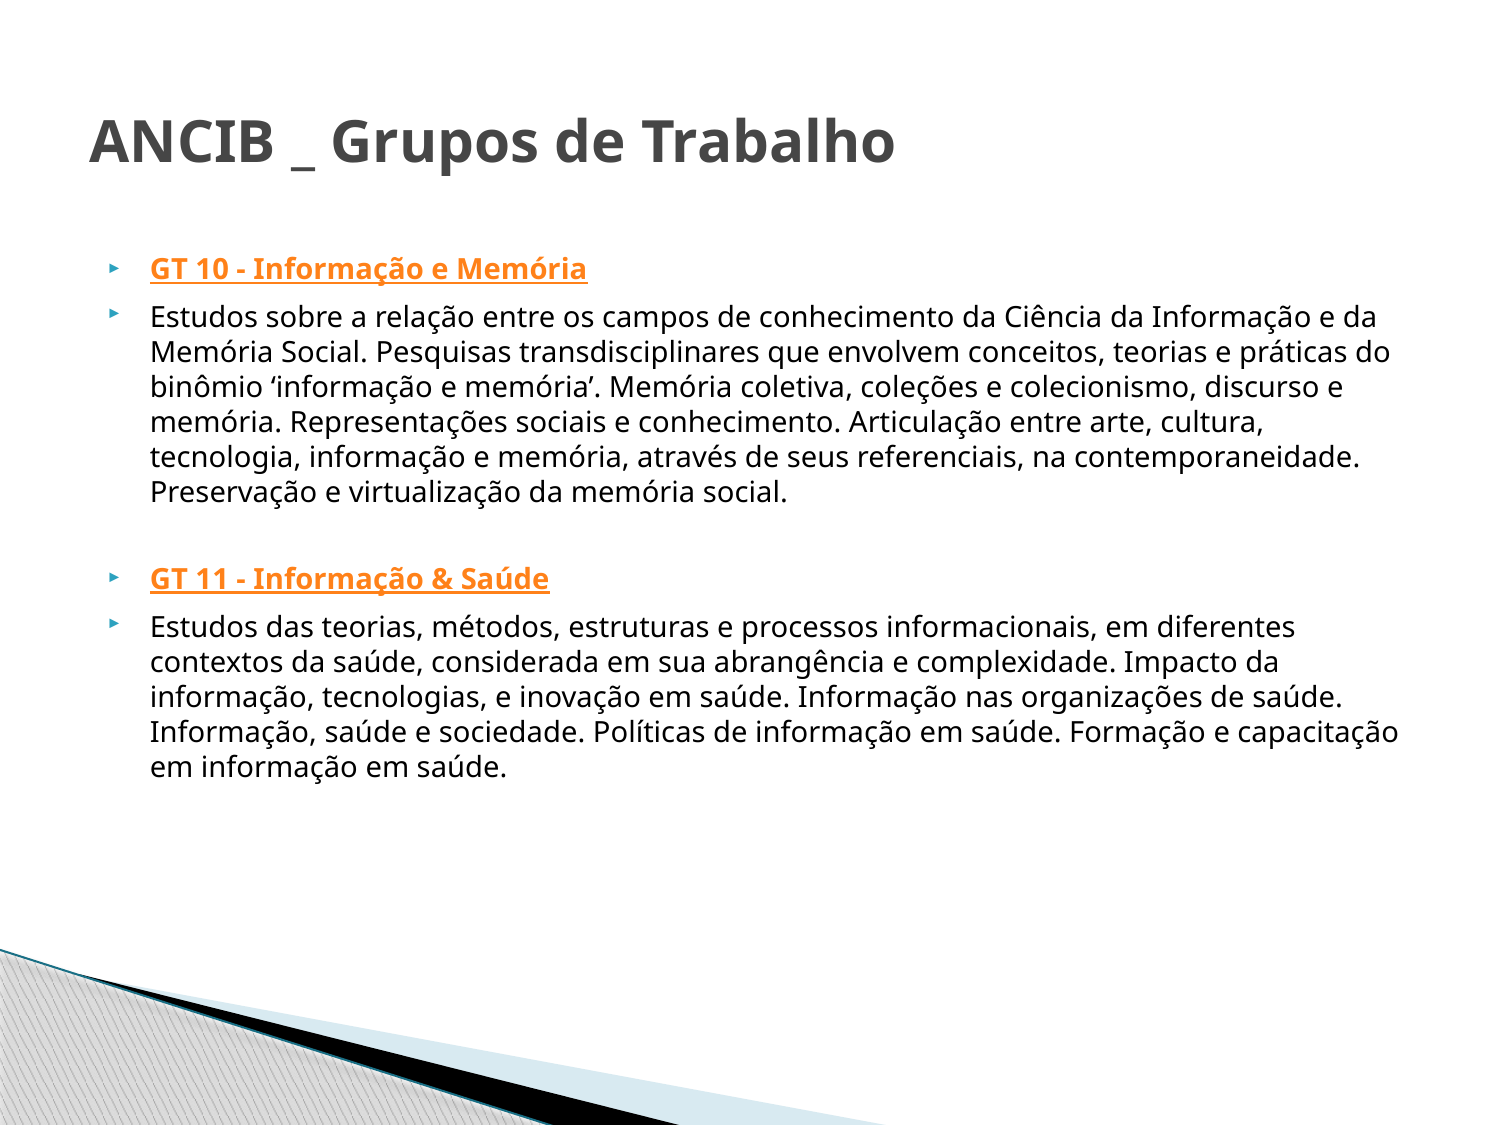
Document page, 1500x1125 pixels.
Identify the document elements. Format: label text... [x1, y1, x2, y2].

title ANCIB _ Grupos de Trabalho [75, 45, 1425, 233]
list GT 10 - Informação e Memória Estudos sobre a relação entre os campos de conhecimento da Ciência da Informação e da Memória Social. Pesquisas transdisciplinares que envolvem conceitos, teorias e práticas do binômio ‘informação e memória’. Memória coletiva, coleções e colecionismo, discurso e memória. Representações sociais e conhecimento. Articulação entre arte, cultura, tecnologia, informação e memória, através de seus referenciais, na contemporaneidade. Preservação e virtualização da memória social. GT 11 - Informação & Saúde Estudos das teorias, métodos, estruturas e processos informacionais, em diferentes contextos da saúde, considerada em sua abrangência e complexidade. Impacto da informação, tecnologias, e inovação em saúde. Informação nas organizações de saúde. Informação, saúde e sociedade. Políticas de informação em saúde. Formação e capacitação em informação em saúde. [74, 242, 1426, 986]
